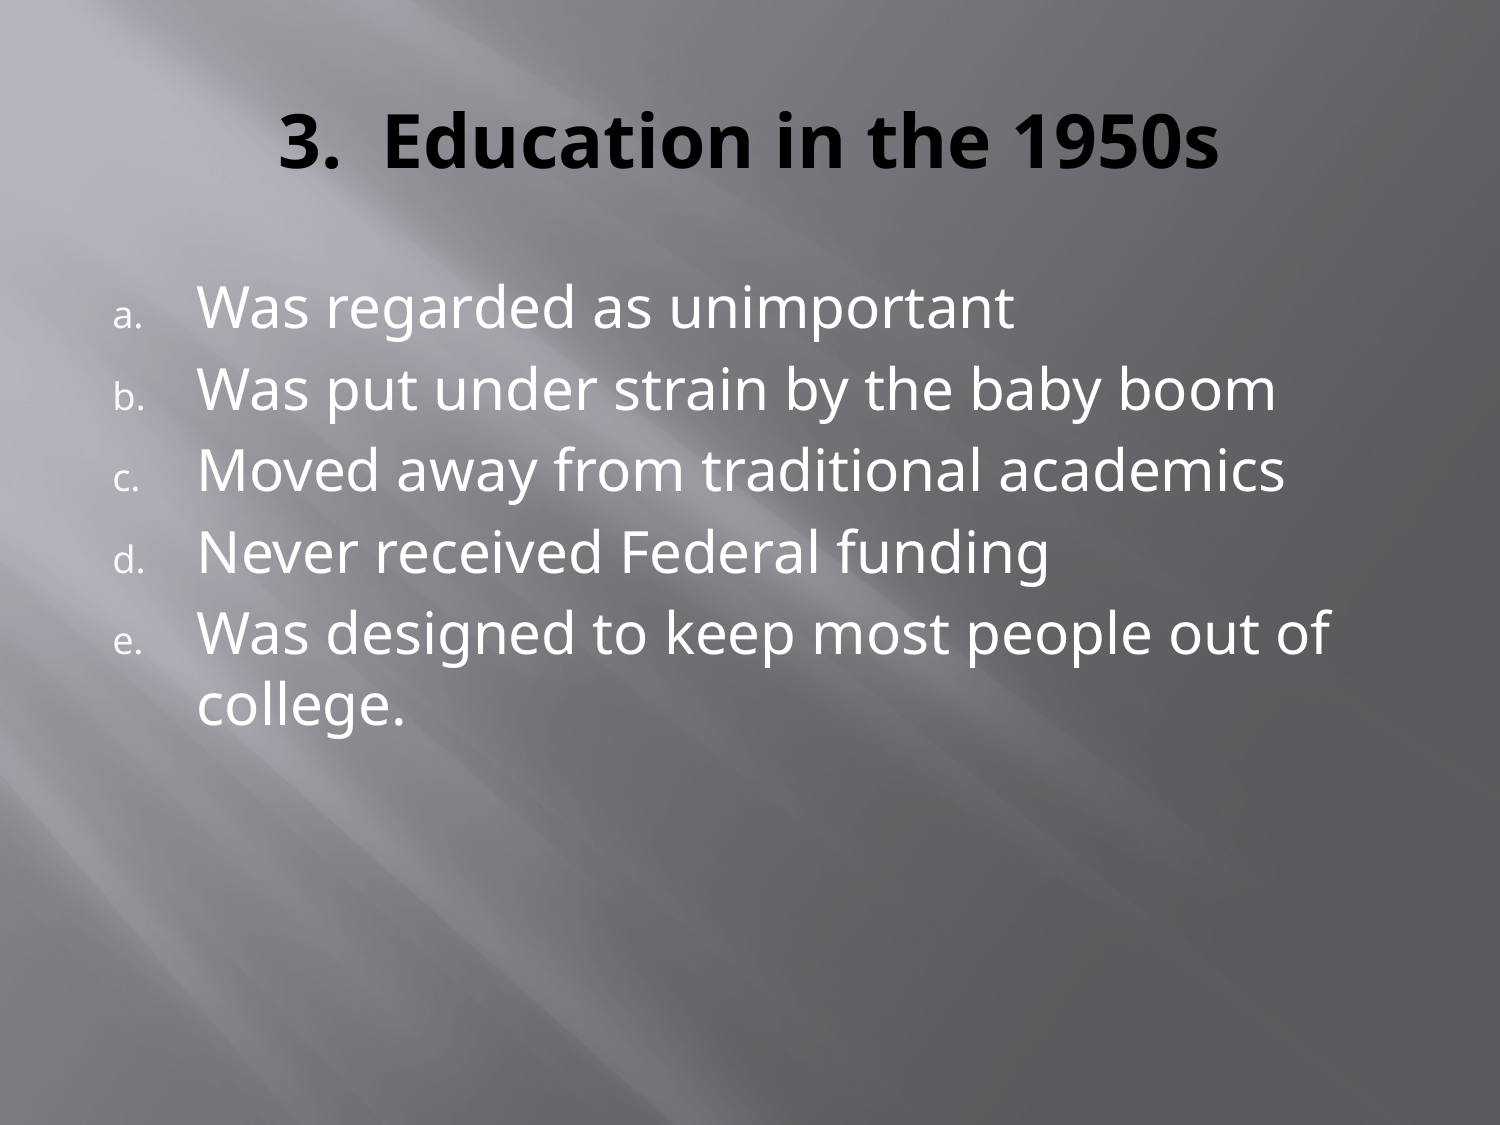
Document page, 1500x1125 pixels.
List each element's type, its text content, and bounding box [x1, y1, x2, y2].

list Was regarded as unimportant Was put under strain by the baby boom Moved away from traditional academics Never received Federal funding Was designed to keep most people out of college. [74, 262, 1426, 1036]
title 3. Education in the 1950s [75, 45, 1425, 233]
